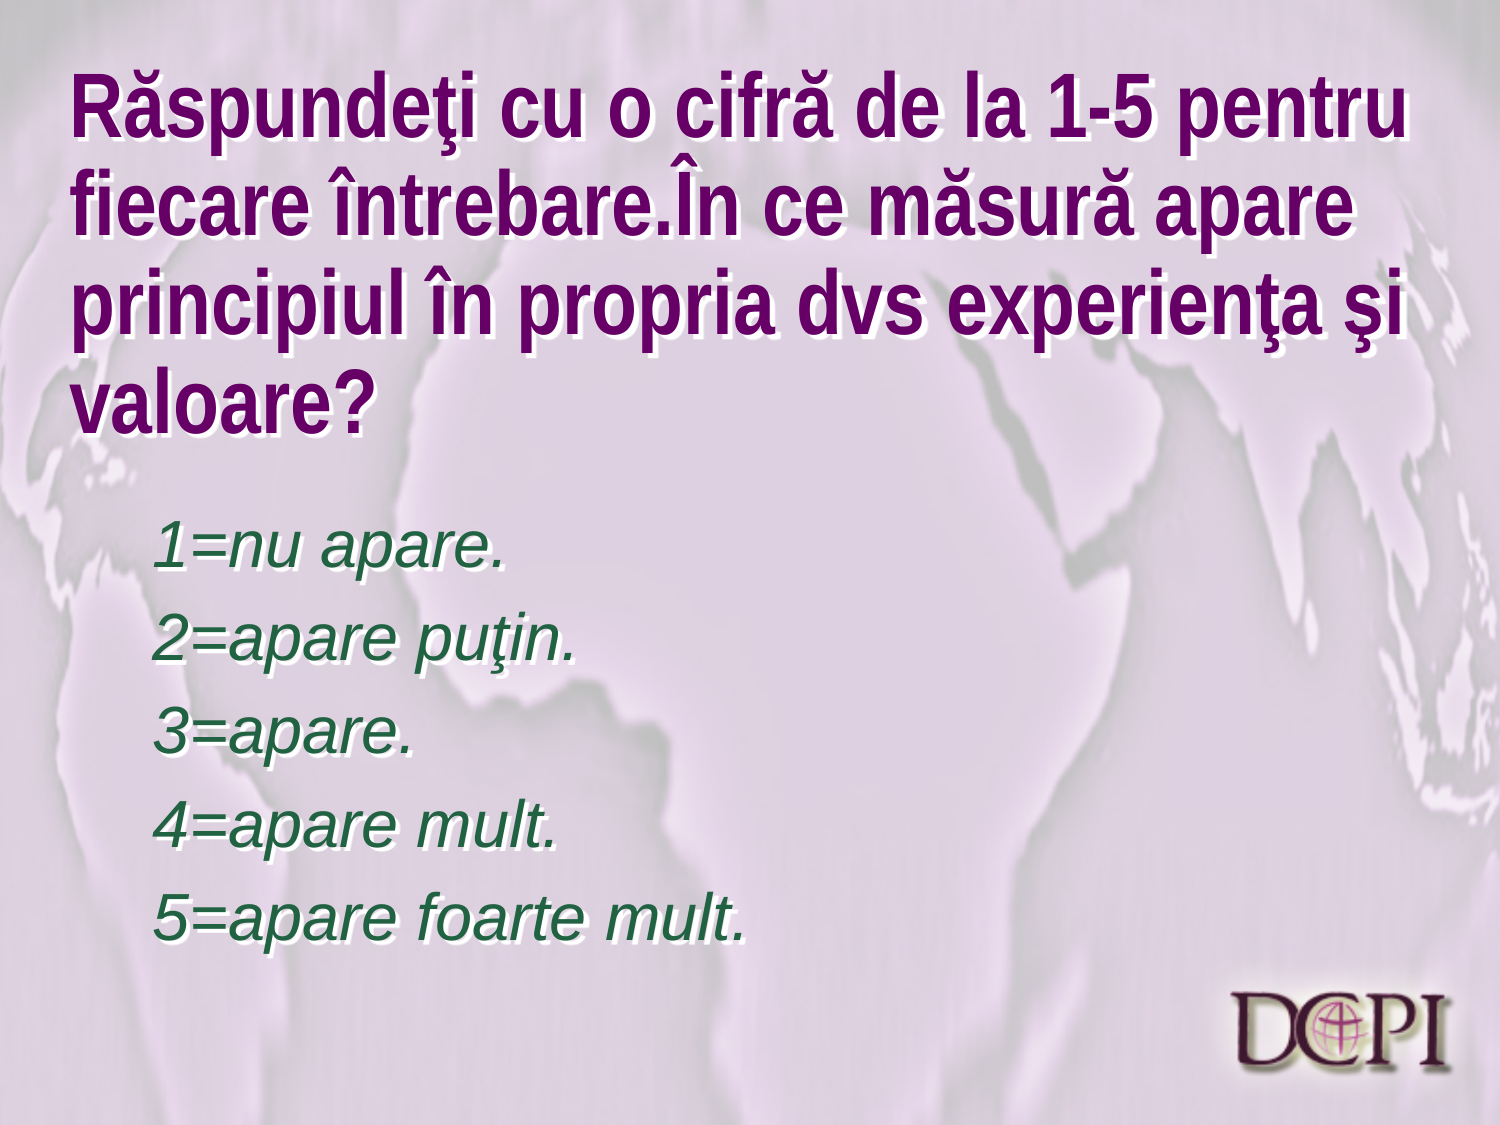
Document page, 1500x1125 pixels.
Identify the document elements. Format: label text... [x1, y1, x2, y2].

title Răspundeţi cu o cifră de la 1-5 pentru fiecare întrebare.În ce măsură apare principiul în propria dvs experienţa şi valoare? [53, 0, 1500, 527]
picture [0, 0, 1500, 1125]
subtitle 1=nu apare. 2=apare puţin. 3=apare. 4=apare mult. 5=apare foarte mult. [137, 492, 1188, 1031]
